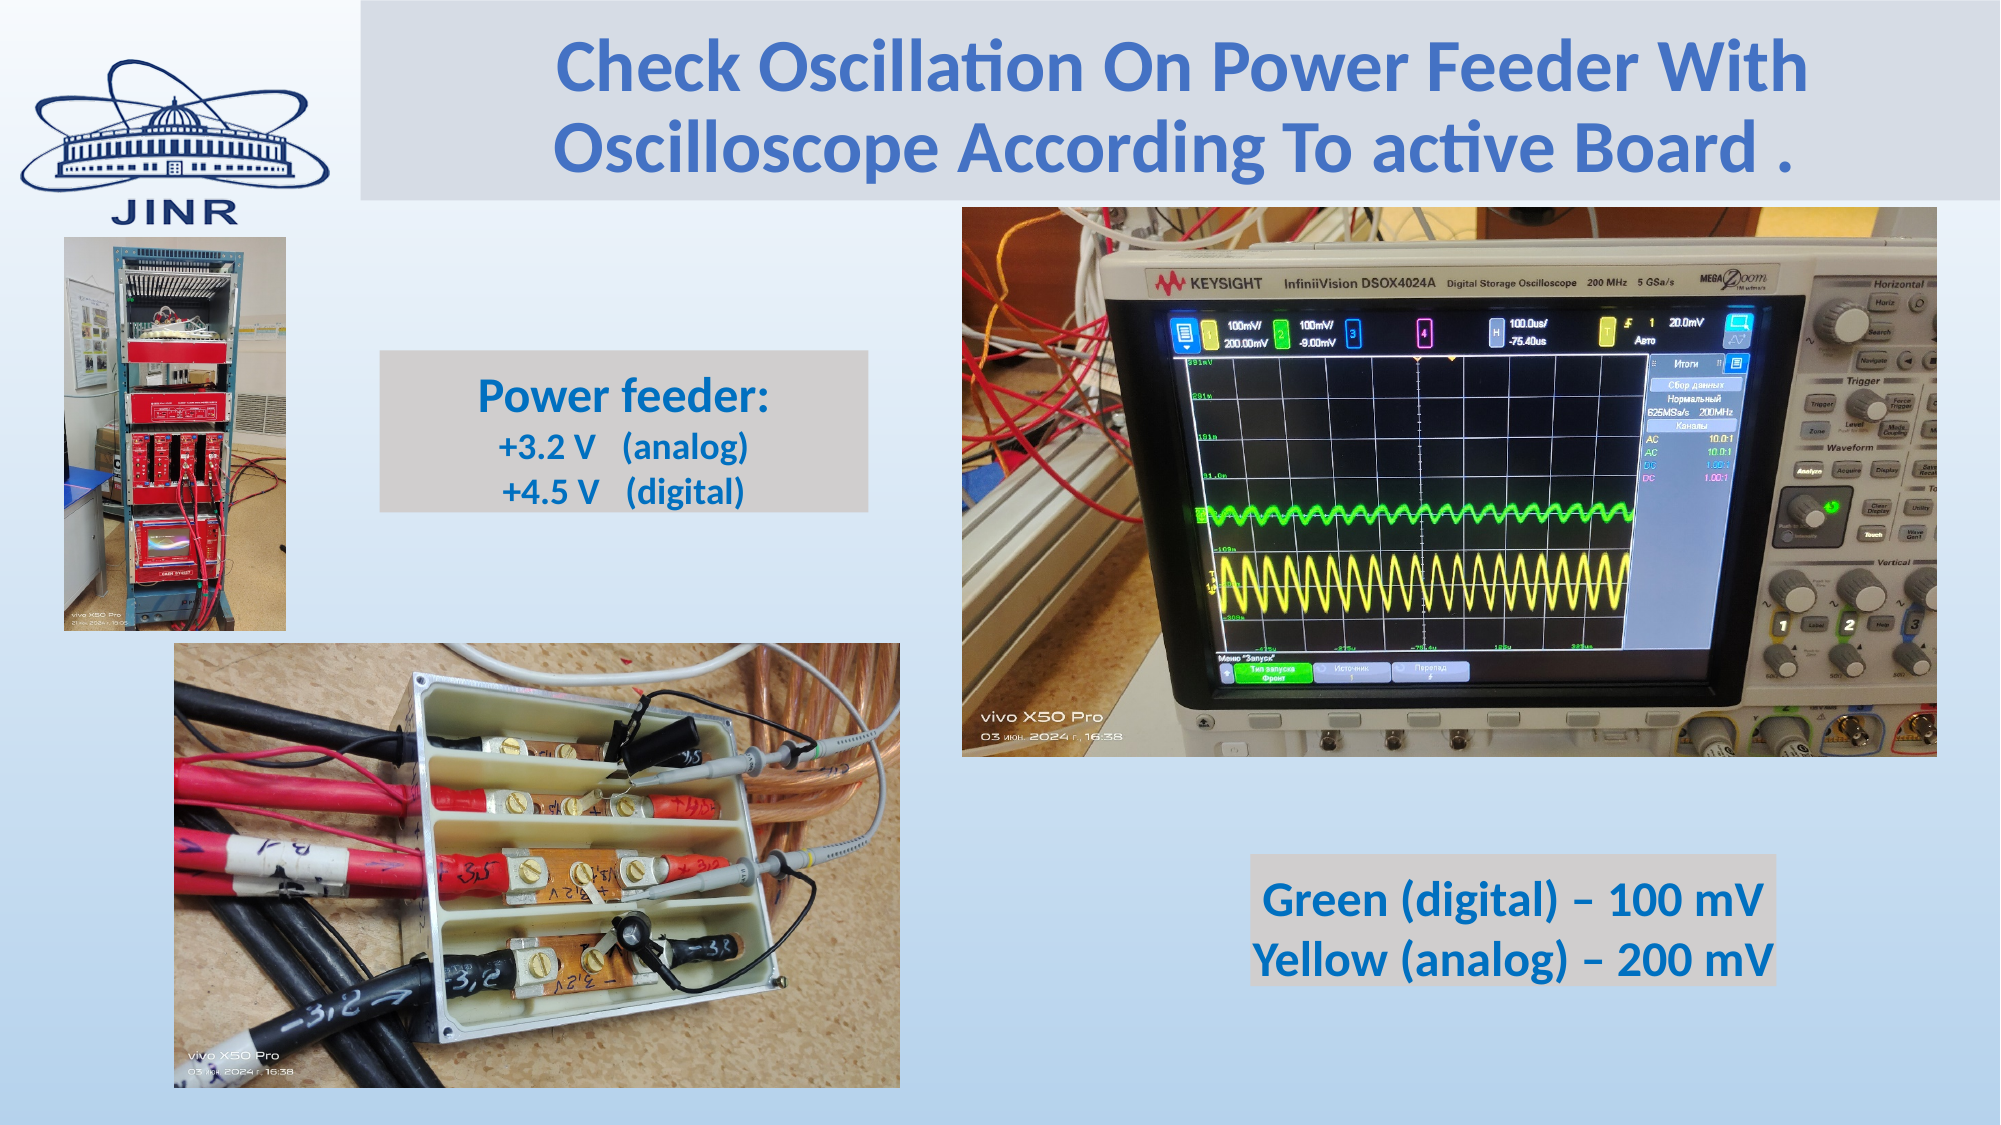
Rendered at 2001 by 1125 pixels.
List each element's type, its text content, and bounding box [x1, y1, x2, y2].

text_box Green (digital) – 100 mV Yellow (analog) – 200 mV [1250, 854, 1777, 987]
picture [174, 643, 900, 1088]
picture [63, 237, 286, 631]
picture [962, 207, 1937, 757]
picture [19, 59, 330, 233]
text_box Power feeder: +3.2 V (analog) +4.5 V (digital) [379, 350, 869, 513]
title Check Oscillation On Power Feeder With Oscilloscope According To active Board . [360, 0, 2000, 201]
